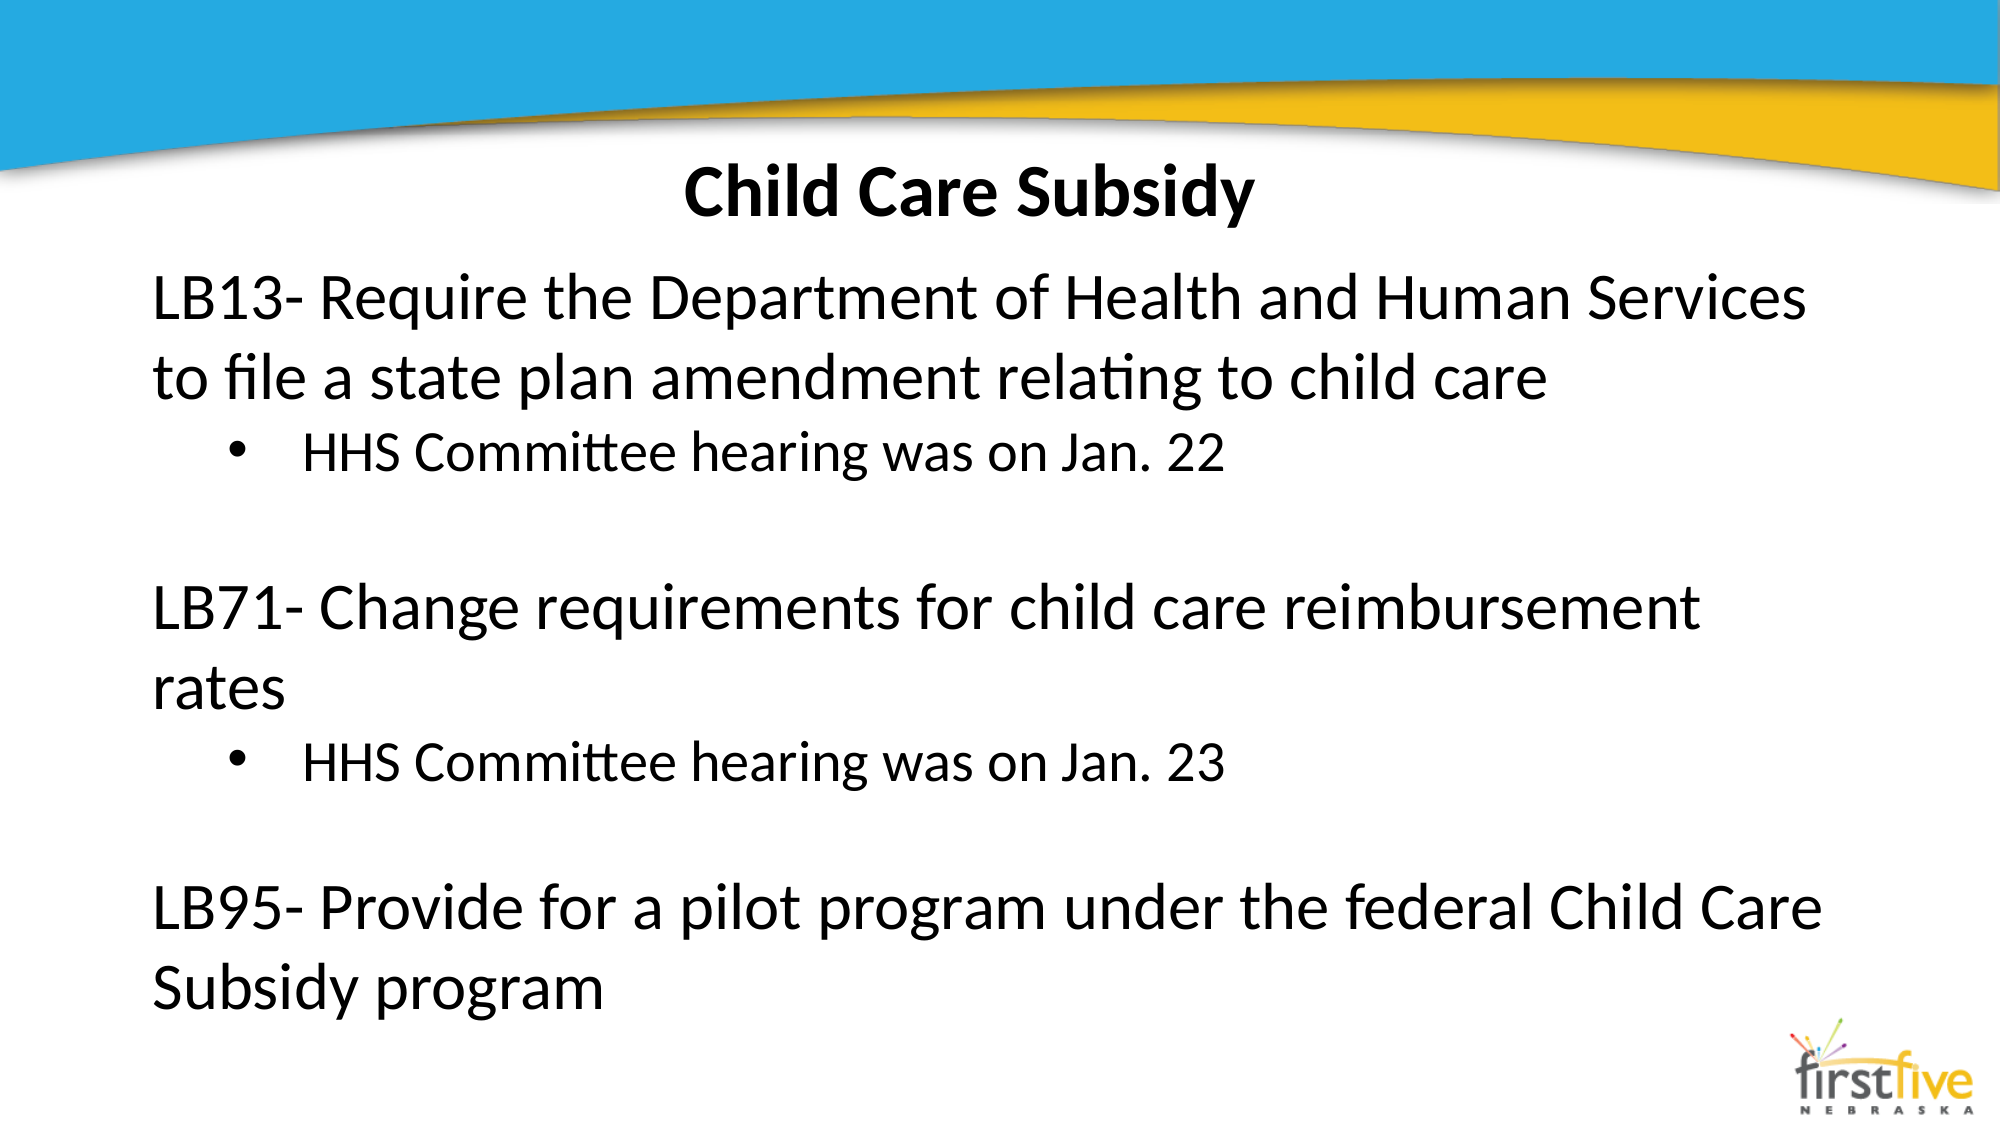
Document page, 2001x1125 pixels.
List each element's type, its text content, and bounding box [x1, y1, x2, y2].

title Child Care Subsidy [108, 204, 1834, 275]
picture [1785, 1013, 1979, 1121]
picture [0, 0, 2000, 204]
text_box LB13- Require the Department of Health and Human Services to file a state plan amendment relating to child care HHS Committee hearing was on Jan. 22 LB71- Change requirements for child care reimbursement rates HHS Committee hearing was on Jan. 23 LB95- Provide for a pilot program under the federal Child Care Subsidy program [137, 245, 1863, 1125]
